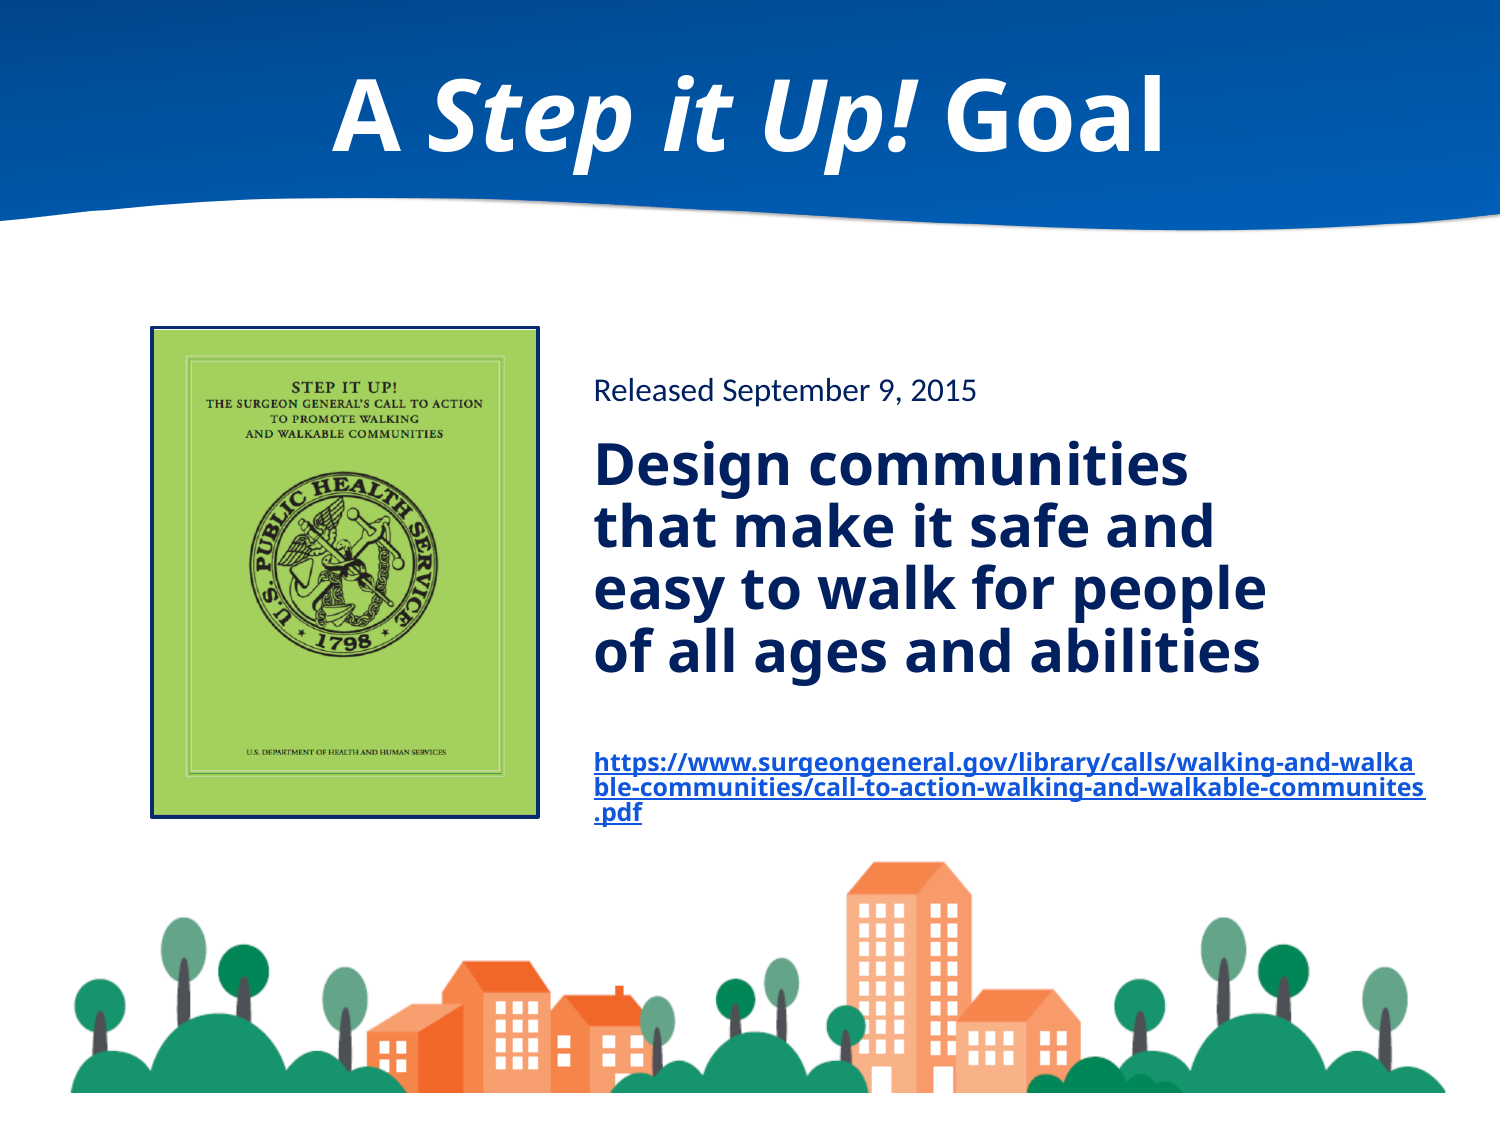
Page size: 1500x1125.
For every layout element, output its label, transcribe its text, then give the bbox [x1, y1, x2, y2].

text_box https://www.surgeongeneral.gov/library/calls/walking-and-walkable-communities/call-to-action-walking-and-walkable-communites.pdf [578, 738, 1446, 788]
text_box Design communities that make it safe and easy to walk for people of all ages and abilities [578, 433, 1308, 685]
picture [66, 329, 1446, 1094]
title A Step it Up! Goal [75, 45, 1425, 179]
text_box Released September 9, 2015 [578, 360, 1190, 415]
